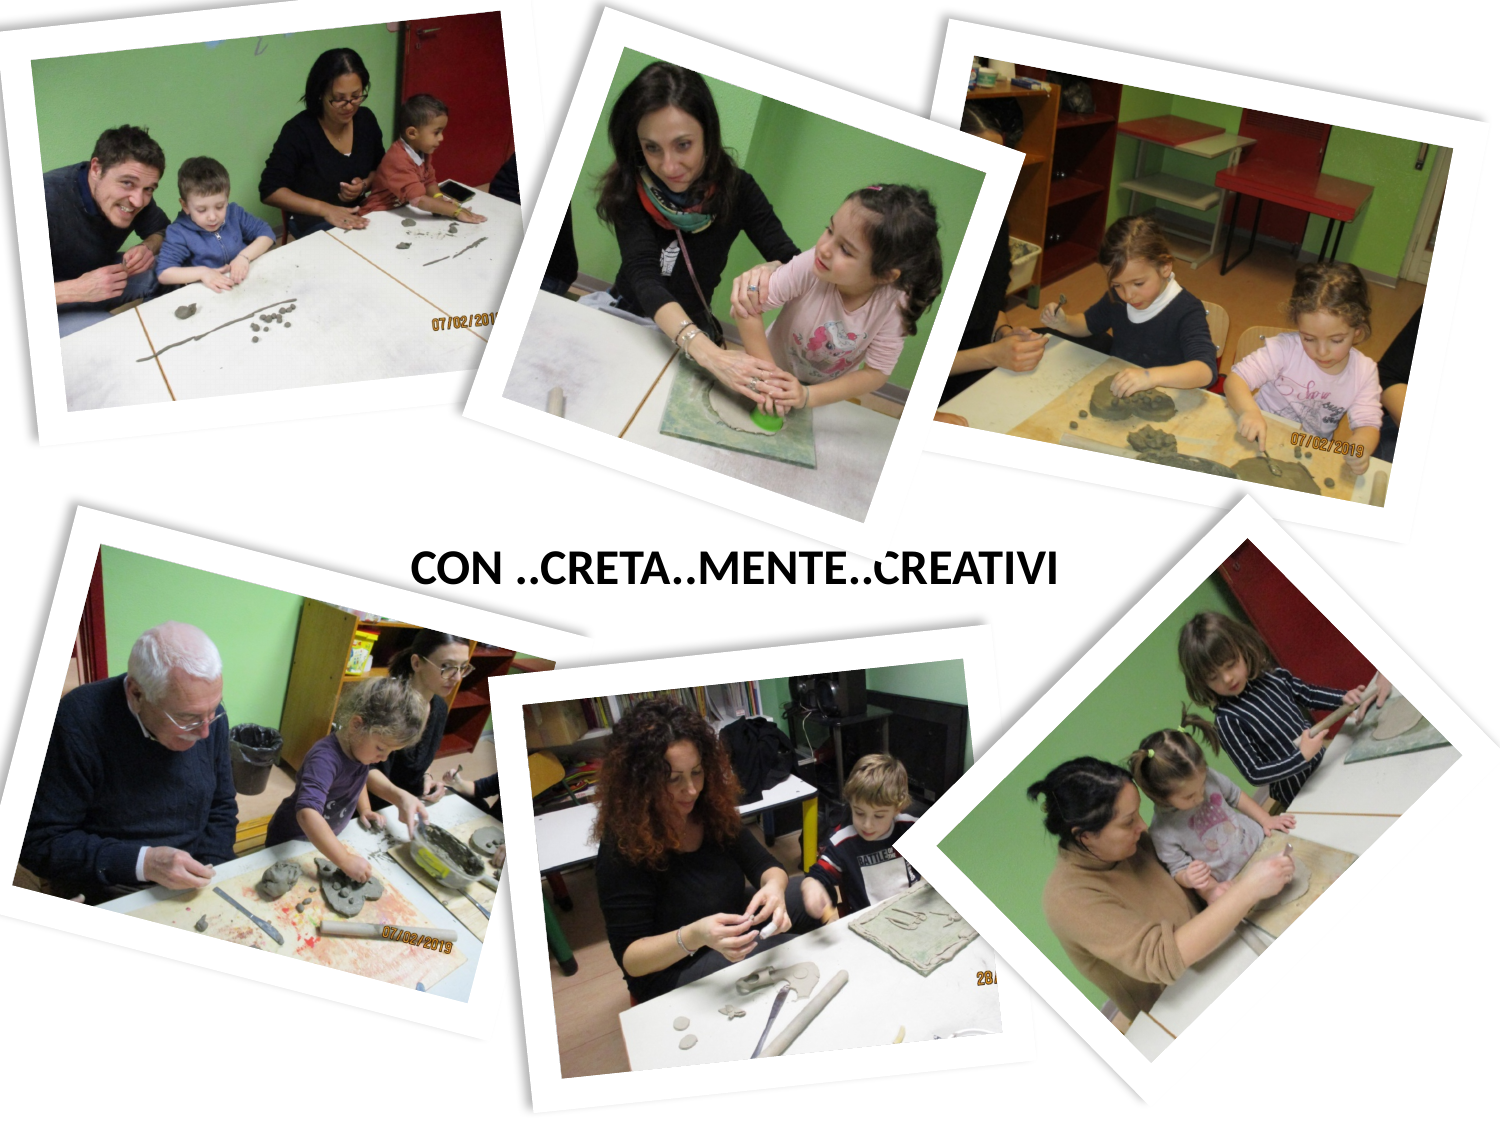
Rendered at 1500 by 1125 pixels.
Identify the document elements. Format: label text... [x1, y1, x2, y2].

picture [13, 545, 555, 1002]
text_box CON ..CRETA..MENTE..CREATIVI [395, 527, 1093, 610]
picture [31, 11, 1453, 522]
picture [523, 539, 1461, 1078]
